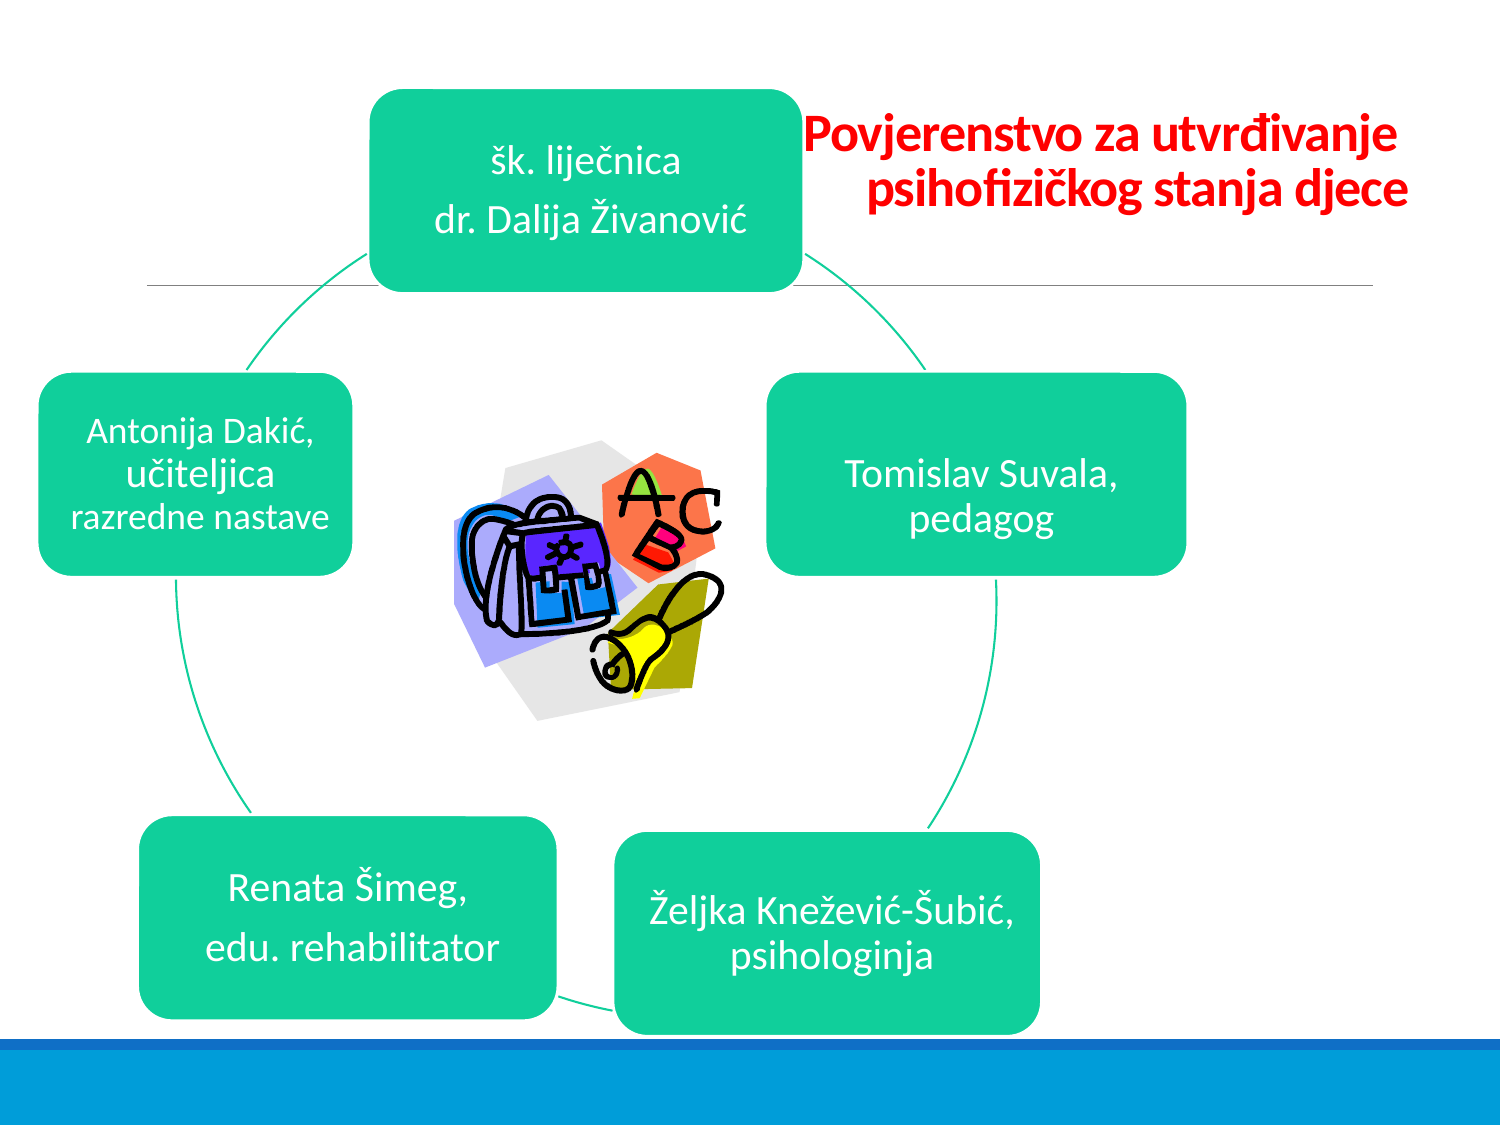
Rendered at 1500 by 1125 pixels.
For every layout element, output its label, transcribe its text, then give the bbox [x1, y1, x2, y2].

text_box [0, 86, 1288, 1051]
title Povjerenstvo za utvrđivanje psihofizičkog stanja djece [776, 45, 1425, 225]
picture [449, 436, 729, 726]
